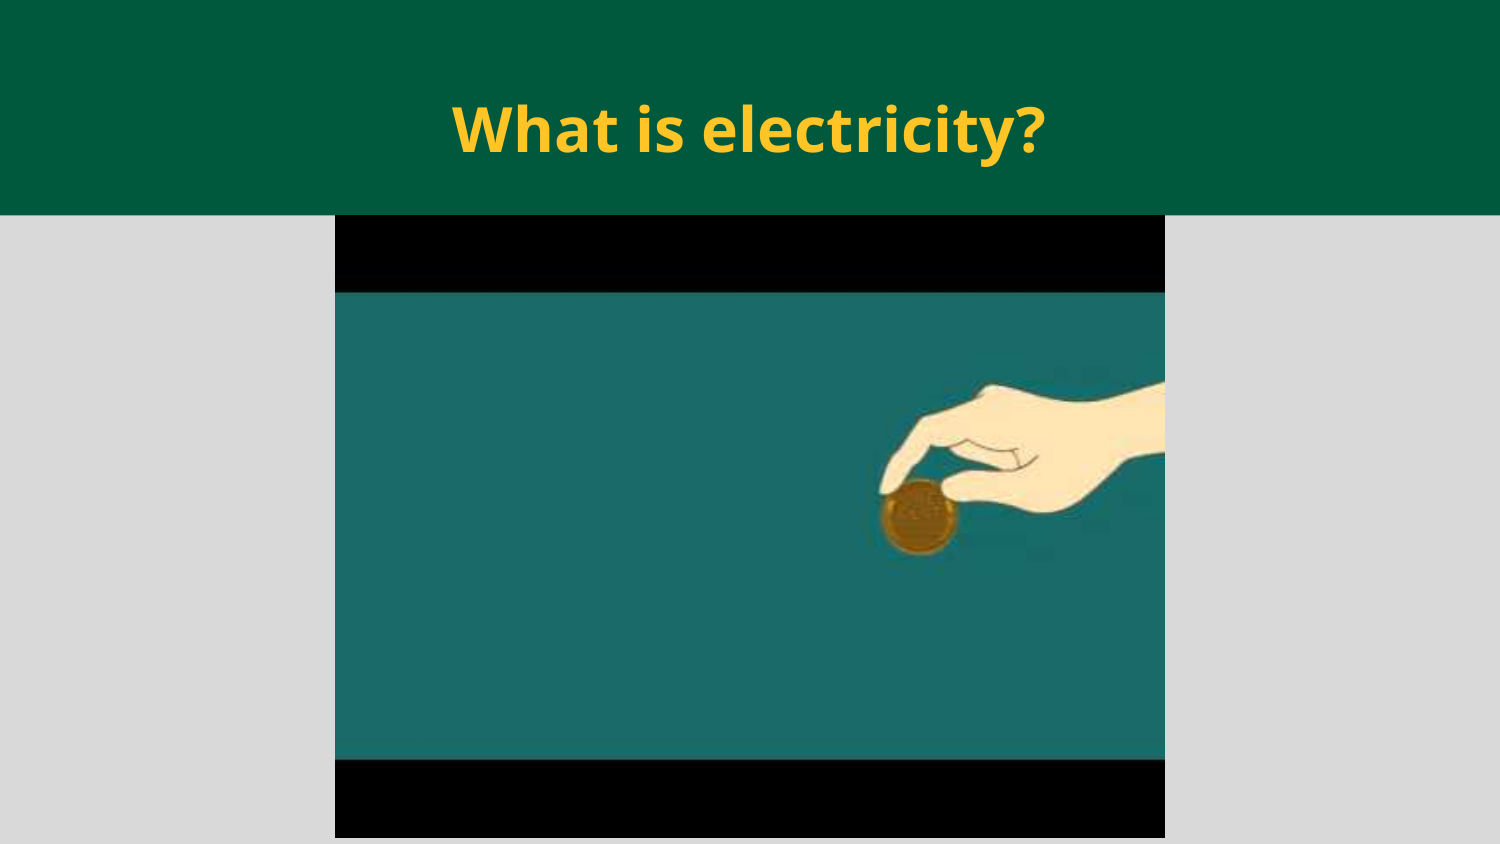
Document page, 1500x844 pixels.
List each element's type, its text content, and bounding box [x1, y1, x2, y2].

picture [334, 215, 1165, 838]
title What is electricity? [0, 0, 1500, 216]
